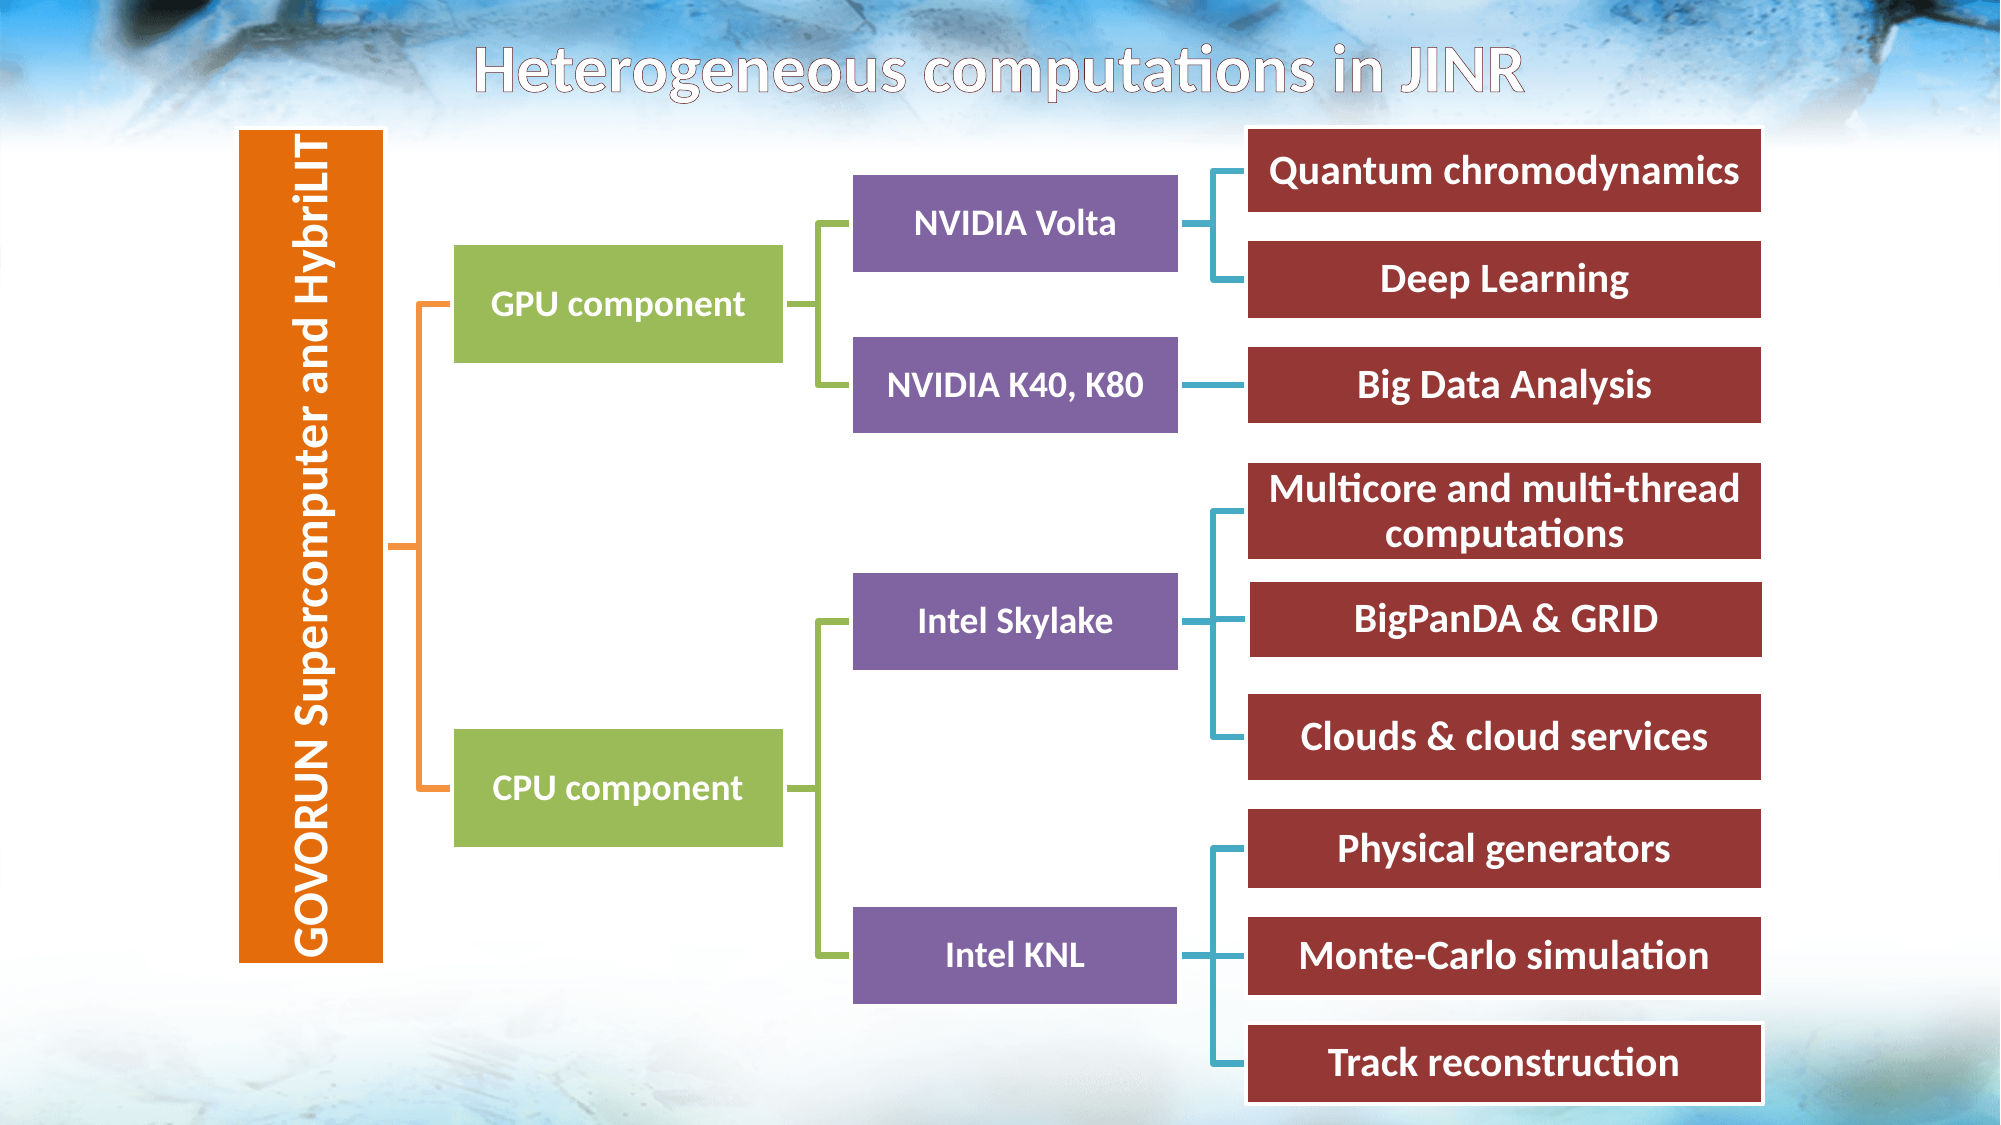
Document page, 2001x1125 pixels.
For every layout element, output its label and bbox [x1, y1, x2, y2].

picture [0, 0, 2000, 287]
text_box [235, 125, 1765, 1107]
picture [0, 849, 2000, 1125]
